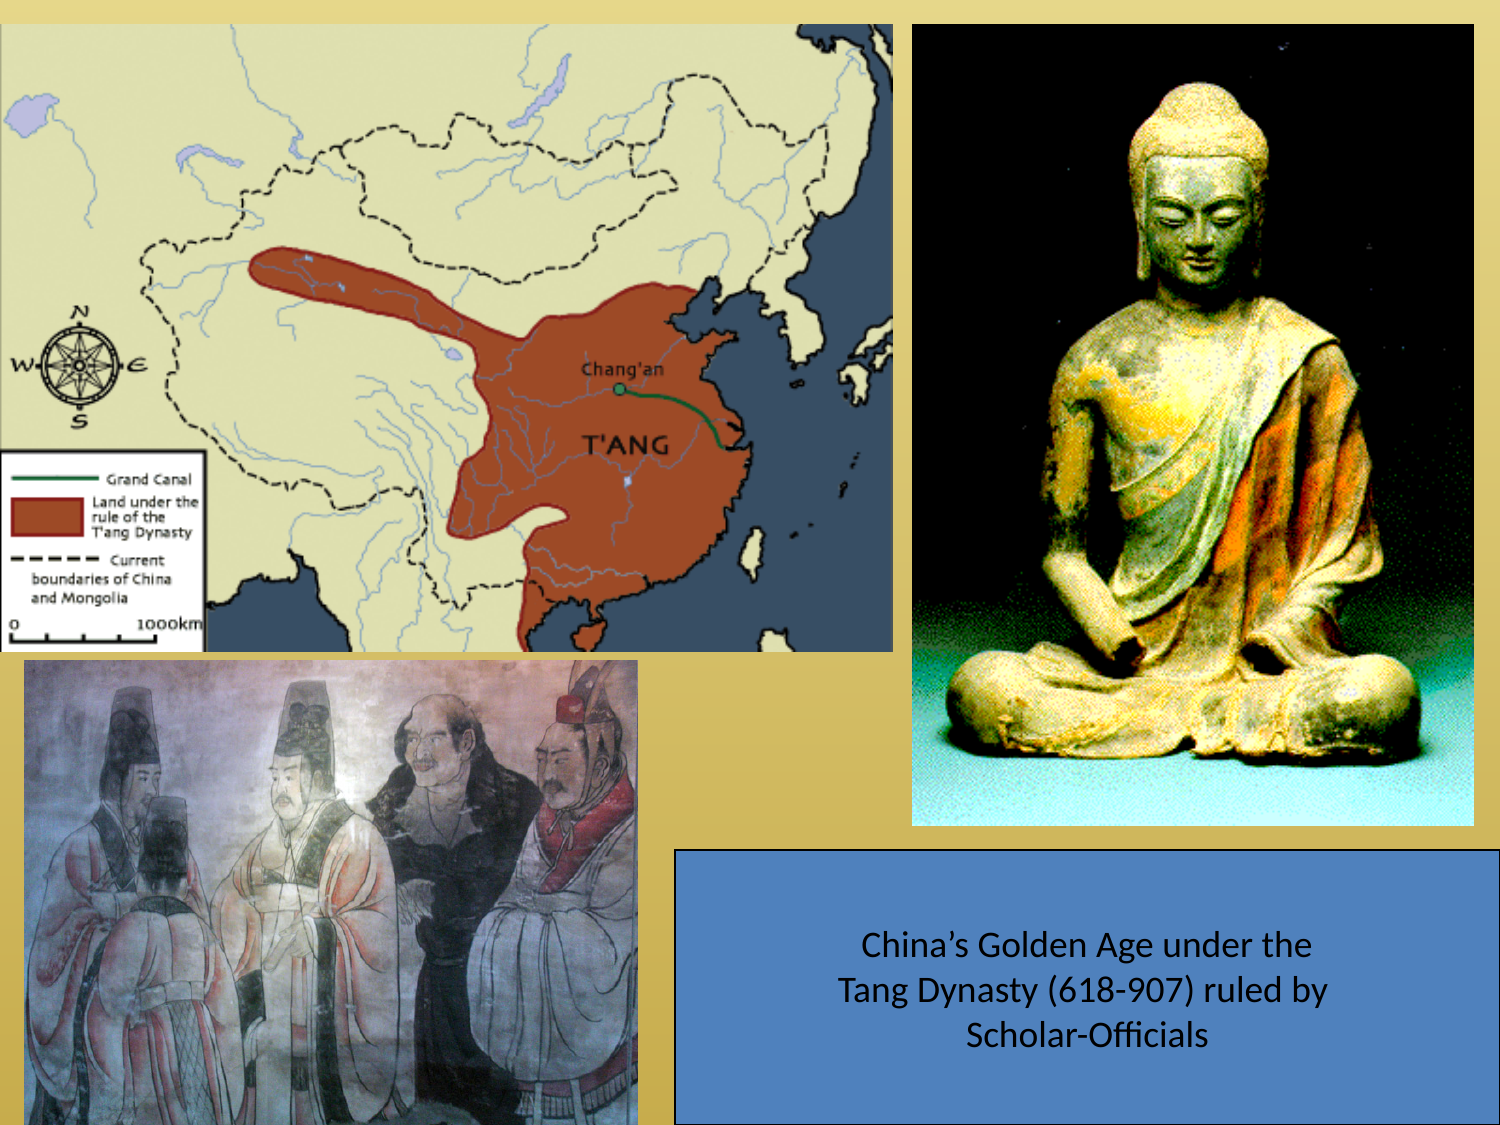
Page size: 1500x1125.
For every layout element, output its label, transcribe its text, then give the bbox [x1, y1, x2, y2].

picture [912, 24, 1474, 826]
picture [0, 24, 893, 652]
text_box China’s Golden Age under the Tang Dynasty (618-907) ruled by Scholar-Officials [674, 849, 1500, 1125]
picture [24, 660, 638, 1125]
